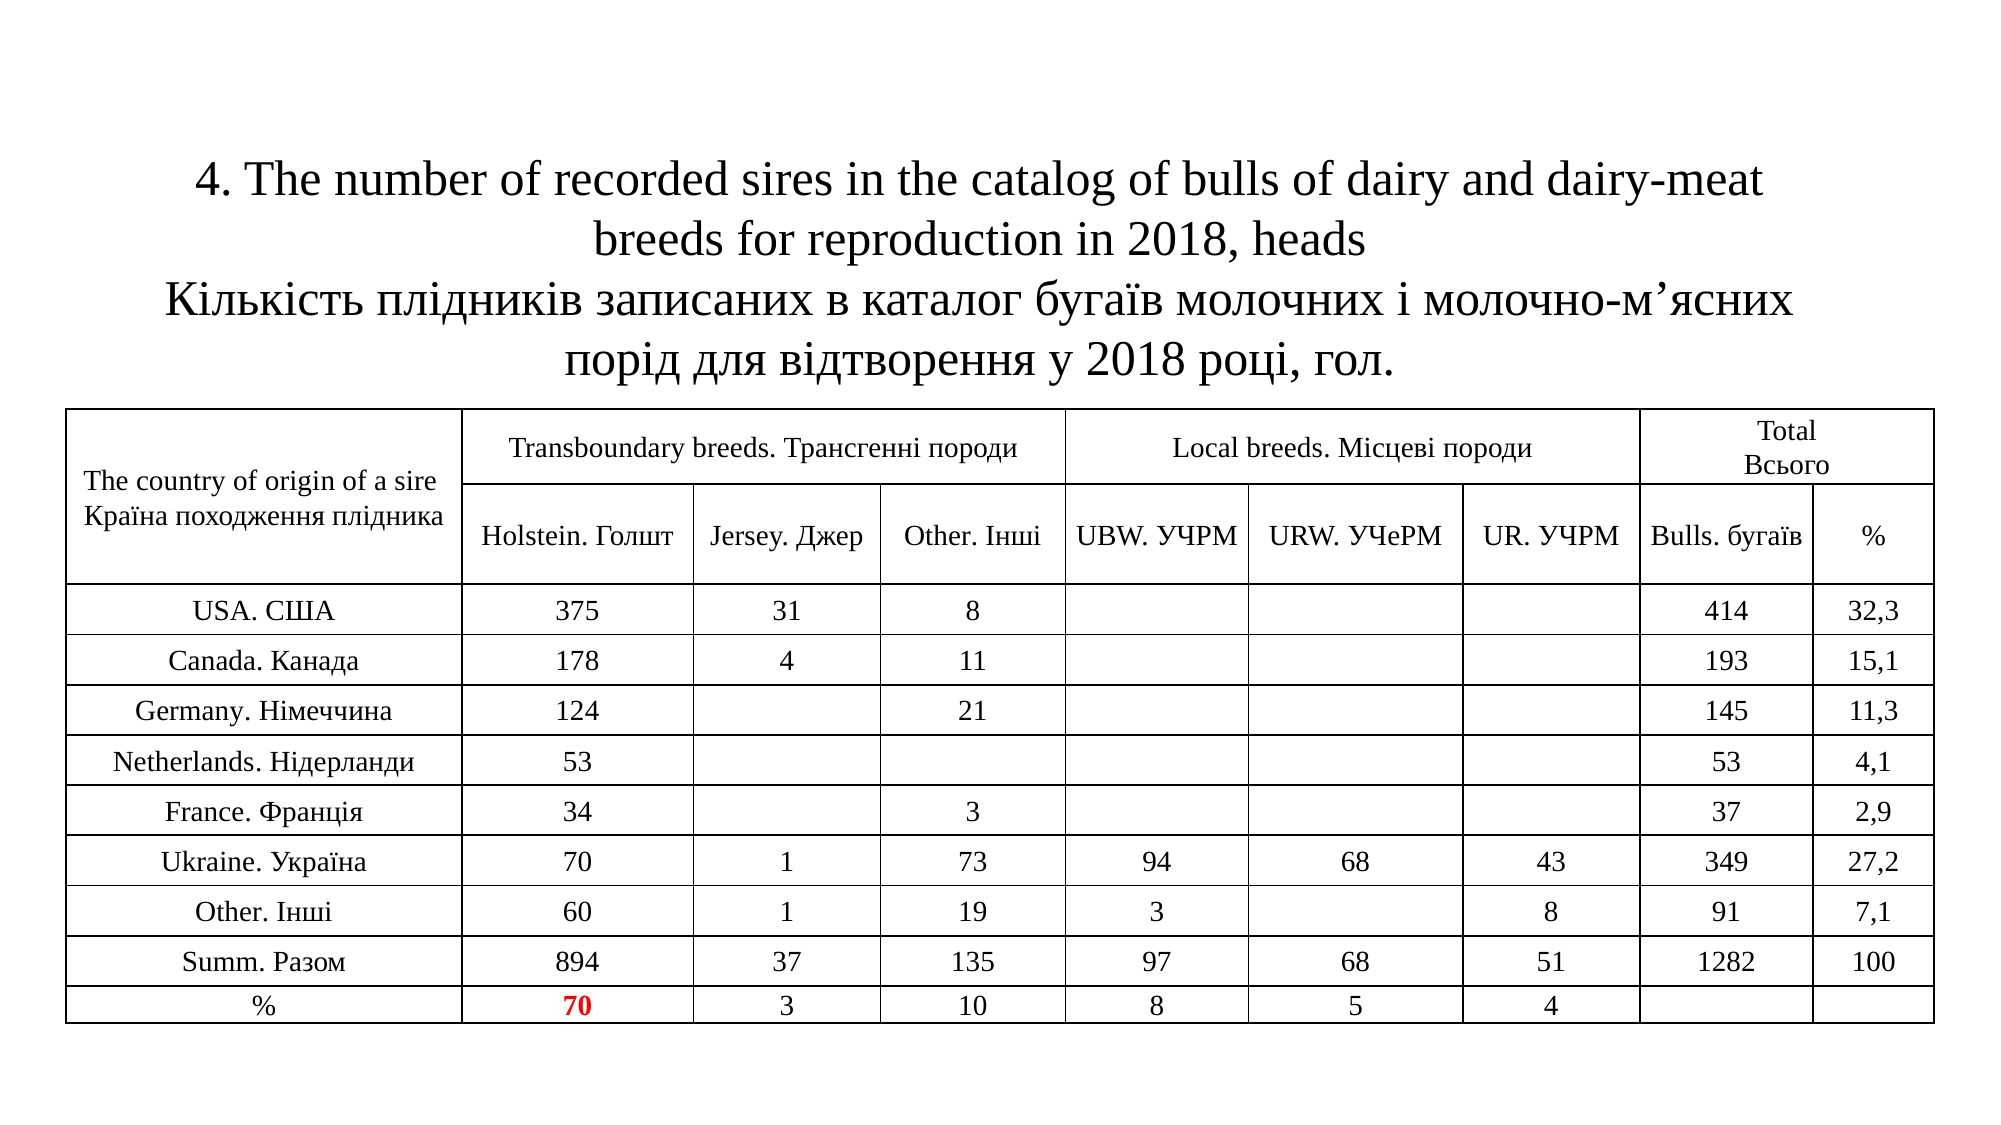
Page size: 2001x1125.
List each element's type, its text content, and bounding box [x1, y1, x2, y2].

table_cell 70 [463, 836, 693, 885]
table_cell 8 [881, 585, 1065, 634]
table_cell 414 [1641, 585, 1812, 634]
table_cell [1464, 786, 1639, 834]
table_cell 19 [881, 886, 1065, 935]
table_cell [1066, 686, 1248, 734]
table_cell 37 [694, 937, 880, 985]
table_cell [1814, 987, 1933, 1022]
table_cell 145 [1641, 686, 1812, 734]
table_cell 894 [463, 937, 693, 985]
table_cell Bulls. бугаїв [1641, 485, 1812, 583]
table_cell 4,1 [1814, 736, 1933, 784]
table_cell Summ. Разом [67, 937, 461, 985]
table_cell [1066, 736, 1248, 784]
table_cell 11 [881, 635, 1065, 684]
table_cell 1282 [1641, 937, 1812, 985]
table_cell Netherlands. Нідерланди [67, 736, 461, 784]
table_cell 100 [1814, 937, 1933, 985]
table_cell Canada. Канада [67, 635, 461, 684]
table_cell 3 [1066, 886, 1248, 935]
table_cell [694, 736, 880, 784]
table_cell 51 [1464, 937, 1639, 985]
table_cell 375 [463, 585, 693, 634]
table_cell 4 [1464, 987, 1639, 1022]
table_cell 3 [694, 987, 880, 1022]
table_cell UBW. УЧРМ [1066, 485, 1248, 583]
table_cell 135 [881, 937, 1065, 985]
table_cell 53 [463, 736, 693, 784]
table_cell 4 [694, 635, 880, 684]
table_cell [1249, 886, 1462, 935]
table_cell 7,1 [1814, 886, 1933, 935]
table_cell [694, 686, 880, 734]
table_cell [881, 736, 1065, 784]
table_cell 2,9 [1814, 786, 1933, 834]
table_cell 68 [1249, 937, 1462, 985]
table_cell 34 [463, 786, 693, 834]
table_cell France. Франція [67, 786, 461, 834]
table_cell [1249, 585, 1462, 634]
table_cell UR. УЧРМ [1464, 485, 1639, 583]
table_cell [1066, 635, 1248, 684]
text_box 4. The number of recorded sires in the catalog of bulls of dairy and dairy-meat breeds for reproduction in 2018, heads Кількість плідників записаних в каталог бугаїв молочних і молочно-м’ясних порід для відтворення у 2018 році, гол. [140, 138, 1820, 393]
table_header Transboundary breeds. Трансгенні породи [463, 410, 1065, 483]
table_cell [1249, 786, 1462, 834]
table_cell 193 [1641, 635, 1812, 684]
table_header The country of origin of a sire Країна походження плідника [67, 410, 461, 583]
table_cell % [1814, 485, 1933, 583]
table_cell 178 [463, 635, 693, 684]
table_cell 60 [463, 886, 693, 935]
table_cell 8 [1066, 987, 1248, 1022]
table_cell % [67, 987, 461, 1022]
table_cell 91 [1641, 886, 1812, 935]
table_cell [1641, 987, 1812, 1022]
table_cell [694, 786, 880, 834]
table_cell 15,1 [1814, 635, 1933, 684]
table_cell 5 [1249, 987, 1462, 1022]
table_cell [1464, 736, 1639, 784]
table_cell [1464, 635, 1639, 684]
table_cell 1 [694, 886, 880, 935]
table_cell 70 [463, 987, 693, 1022]
table_cell 31 [694, 585, 880, 634]
table_cell 3 [881, 786, 1065, 834]
table_cell [1066, 786, 1248, 834]
table_cell 124 [463, 686, 693, 734]
table_cell 53 [1641, 736, 1812, 784]
table_cell 37 [1641, 786, 1812, 834]
table_cell 349 [1641, 836, 1812, 885]
table_cell Jersey. Джер [694, 485, 880, 583]
table_cell USA. США [67, 585, 461, 634]
table_cell URW. УЧеРМ [1249, 485, 1462, 583]
table_cell 11,3 [1814, 686, 1933, 734]
table_cell 32,3 [1814, 585, 1933, 634]
table_cell Holstein. Голшт [463, 485, 693, 583]
table_cell 27,2 [1814, 836, 1933, 885]
table_cell 1 [694, 836, 880, 885]
table_cell 68 [1249, 836, 1462, 885]
table_cell 43 [1464, 836, 1639, 885]
table_cell Germany. Німеччина [67, 686, 461, 734]
table_header Total Всього [1641, 410, 1933, 483]
table_cell [1249, 635, 1462, 684]
table_cell [1249, 686, 1462, 734]
table_cell 10 [881, 987, 1065, 1022]
table_cell 94 [1066, 836, 1248, 885]
table_cell 8 [1464, 886, 1639, 935]
table_cell 21 [881, 686, 1065, 734]
table_header Local breeds. Місцеві породи [1066, 410, 1639, 483]
table_cell Other. Інші [881, 485, 1065, 583]
table_cell [1464, 585, 1639, 634]
table_cell [1249, 736, 1462, 784]
table_cell 73 [881, 836, 1065, 885]
table_cell 97 [1066, 937, 1248, 985]
table_cell Other. Інші [67, 886, 461, 935]
table_cell [1066, 585, 1248, 634]
table_cell [1464, 686, 1639, 734]
table_cell Ukraine. Україна [67, 836, 461, 885]
